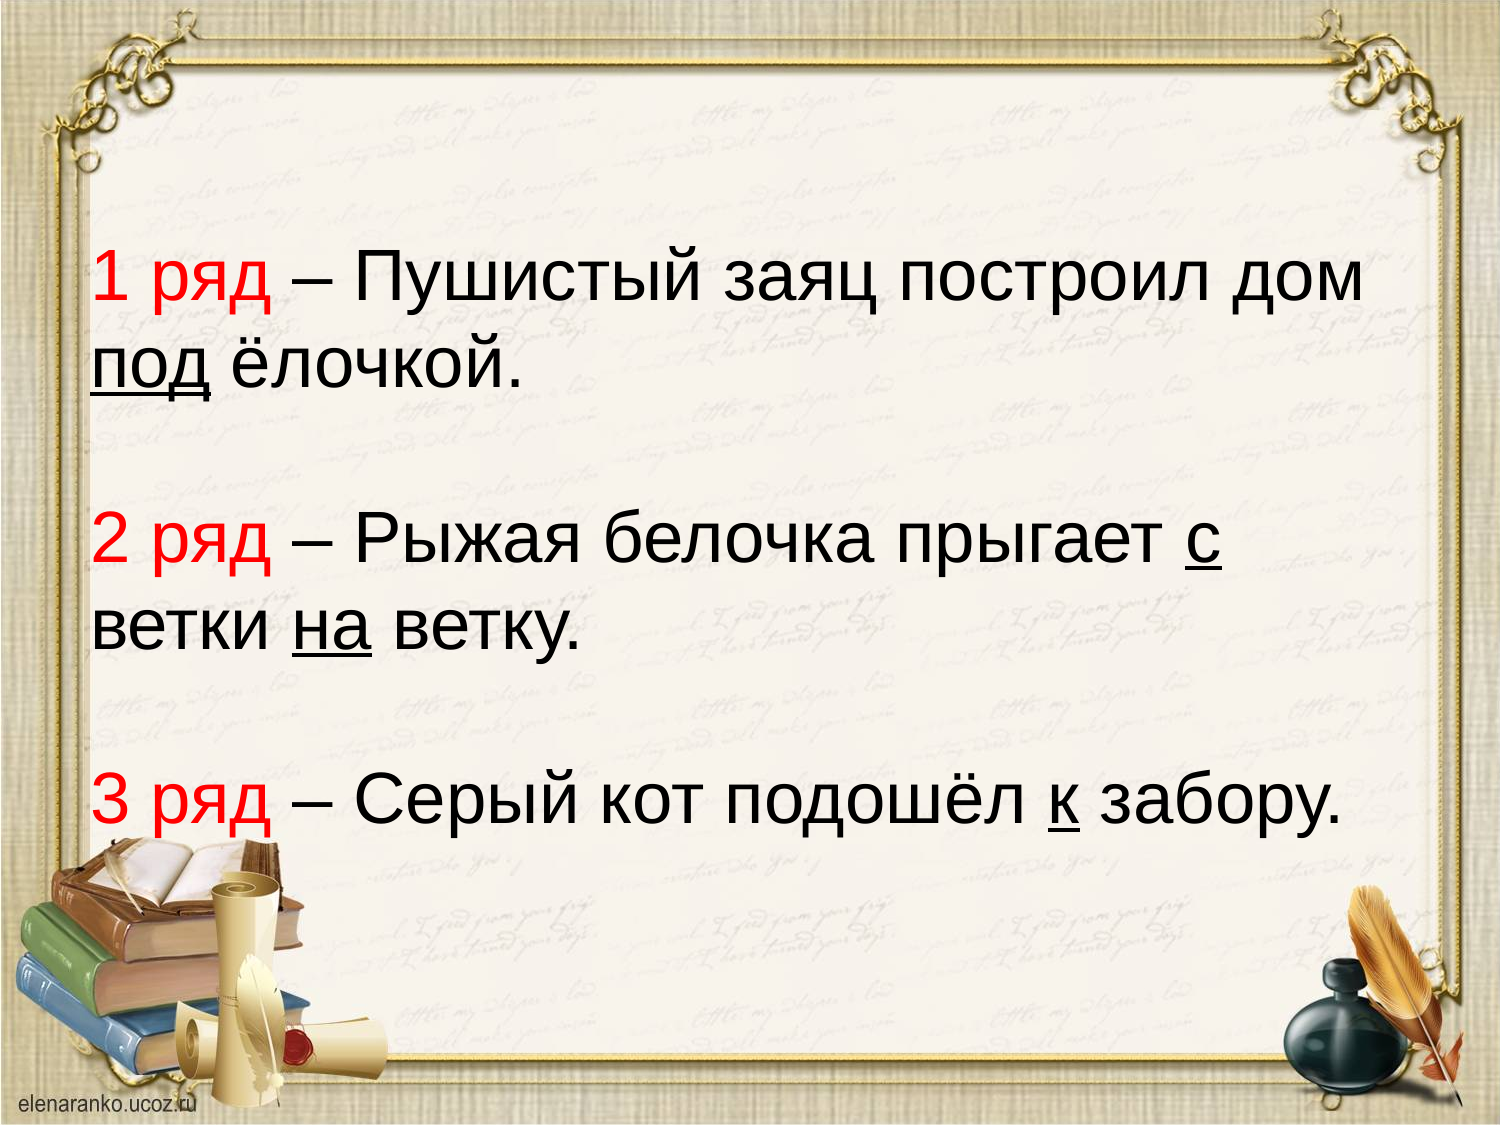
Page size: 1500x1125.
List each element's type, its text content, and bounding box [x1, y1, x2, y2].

title 1 ряд – Пушистый заяц построил дом под ёлочкой. 2 ряд – Рыжая белочка прыгает с ветки на ветку. 3 ряд – Серый кот подошёл к забору. [75, 219, 1425, 846]
picture [0, 0, 1500, 1125]
